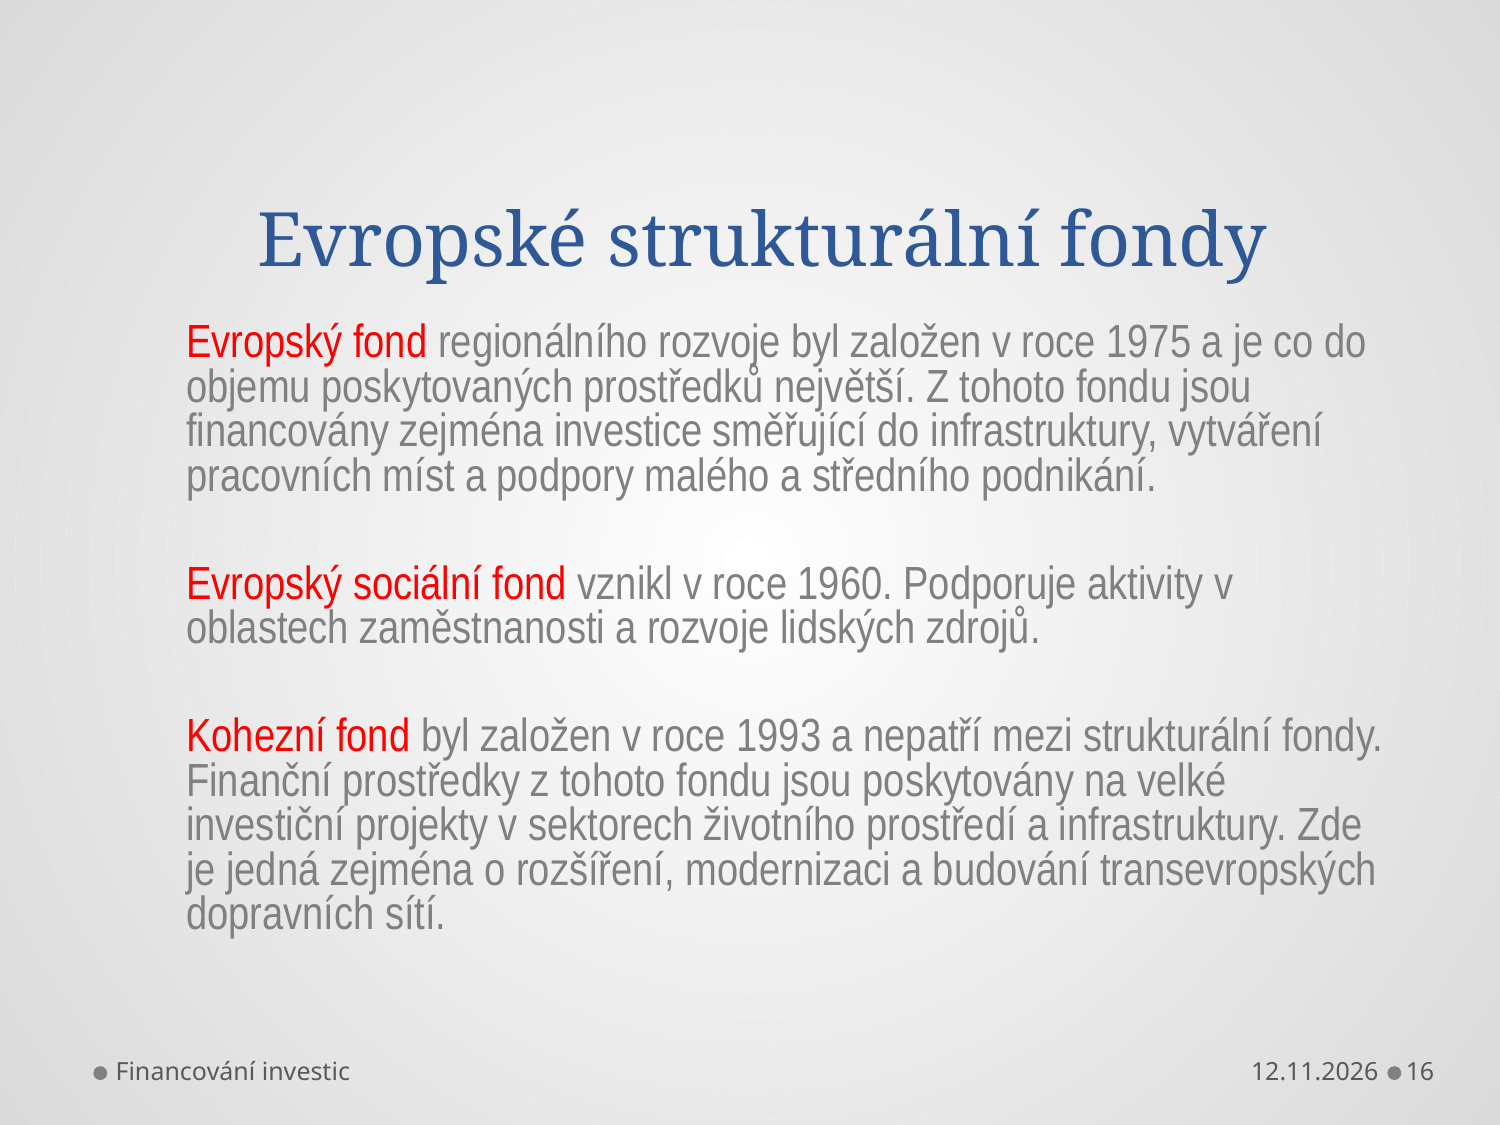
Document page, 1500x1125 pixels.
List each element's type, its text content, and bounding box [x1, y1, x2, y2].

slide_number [1043, 1042, 1386, 1103]
slide_number 16 [1401, 1042, 1494, 1103]
title Evropské strukturální fondy [100, 54, 1426, 290]
list Evropský fond regionálního rozvoje byl založen v roce 1975 a je co do objemu poskytovaných prostředků největší. Z tohoto fondu jsou financovány zejména investice směřující do infrastruktury, vytváření pracovních míst a podpory malého a středního podnikání. Evropský sociální fond vznikl v roce 1960. Podporuje aktivity v oblastech zaměstnanosti a rozvoje lidských zdrojů. Kohezní fond byl založen v roce 1993 a nepatří mezi strukturální fondy. Finanční prostředky z tohoto fondu jsou poskytovány na velké investiční projekty v sektorech životního prostředí a infrastruktury. Zde je jedná zejména o rozšíření, modernizaci a budování transevropských dopravních sítí. [171, 314, 1409, 953]
footer Financování investic [108, 1042, 609, 1103]
